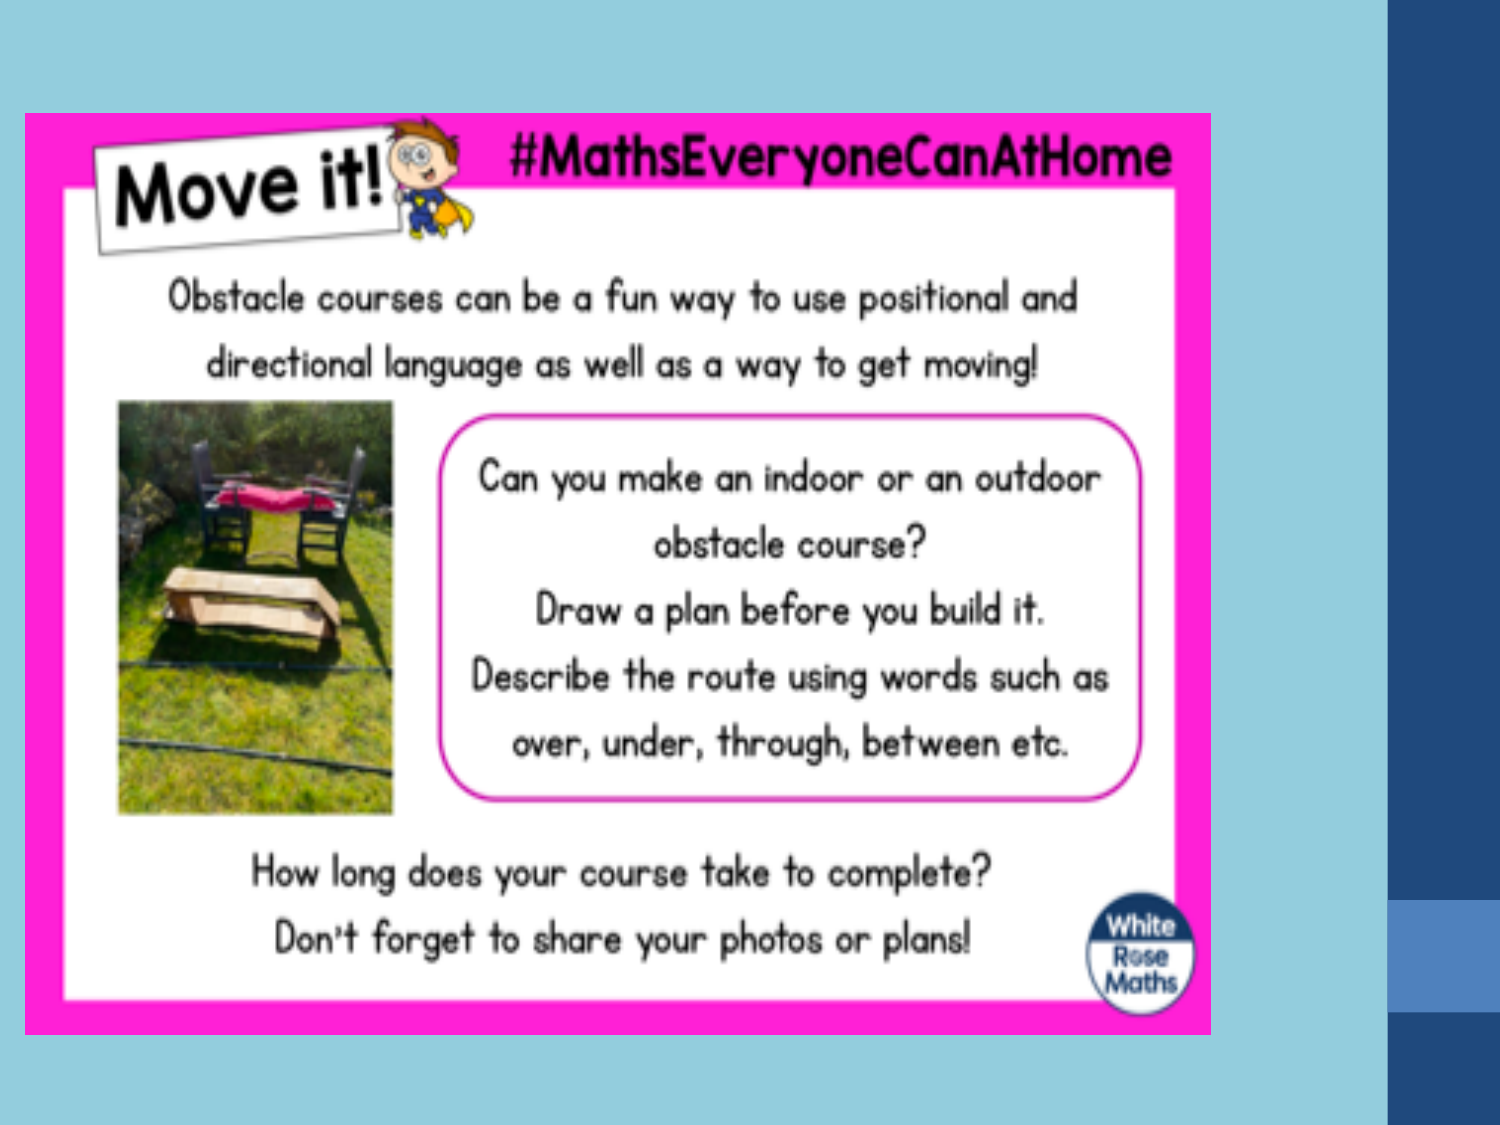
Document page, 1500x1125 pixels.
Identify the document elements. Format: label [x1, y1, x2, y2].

picture [24, 113, 1212, 1036]
